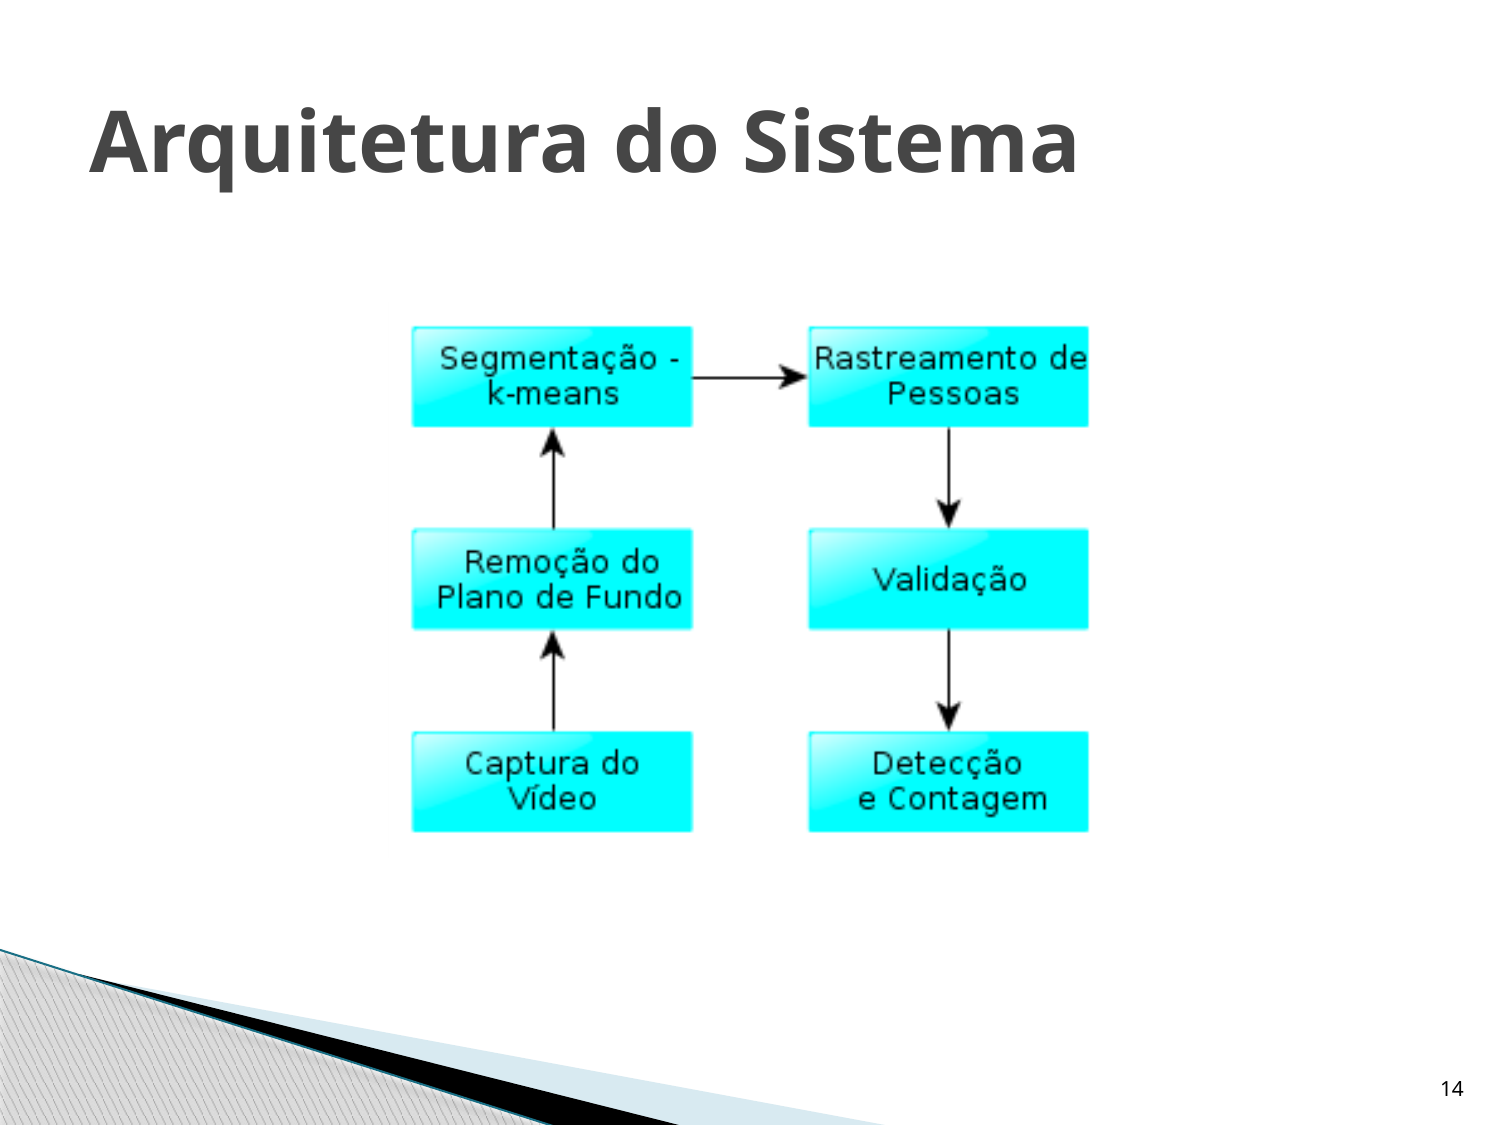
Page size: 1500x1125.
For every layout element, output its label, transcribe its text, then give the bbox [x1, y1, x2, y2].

title Arquitetura do Sistema [75, 45, 1425, 233]
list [387, 302, 1117, 859]
slide_number 14 [1418, 1051, 1479, 1112]
